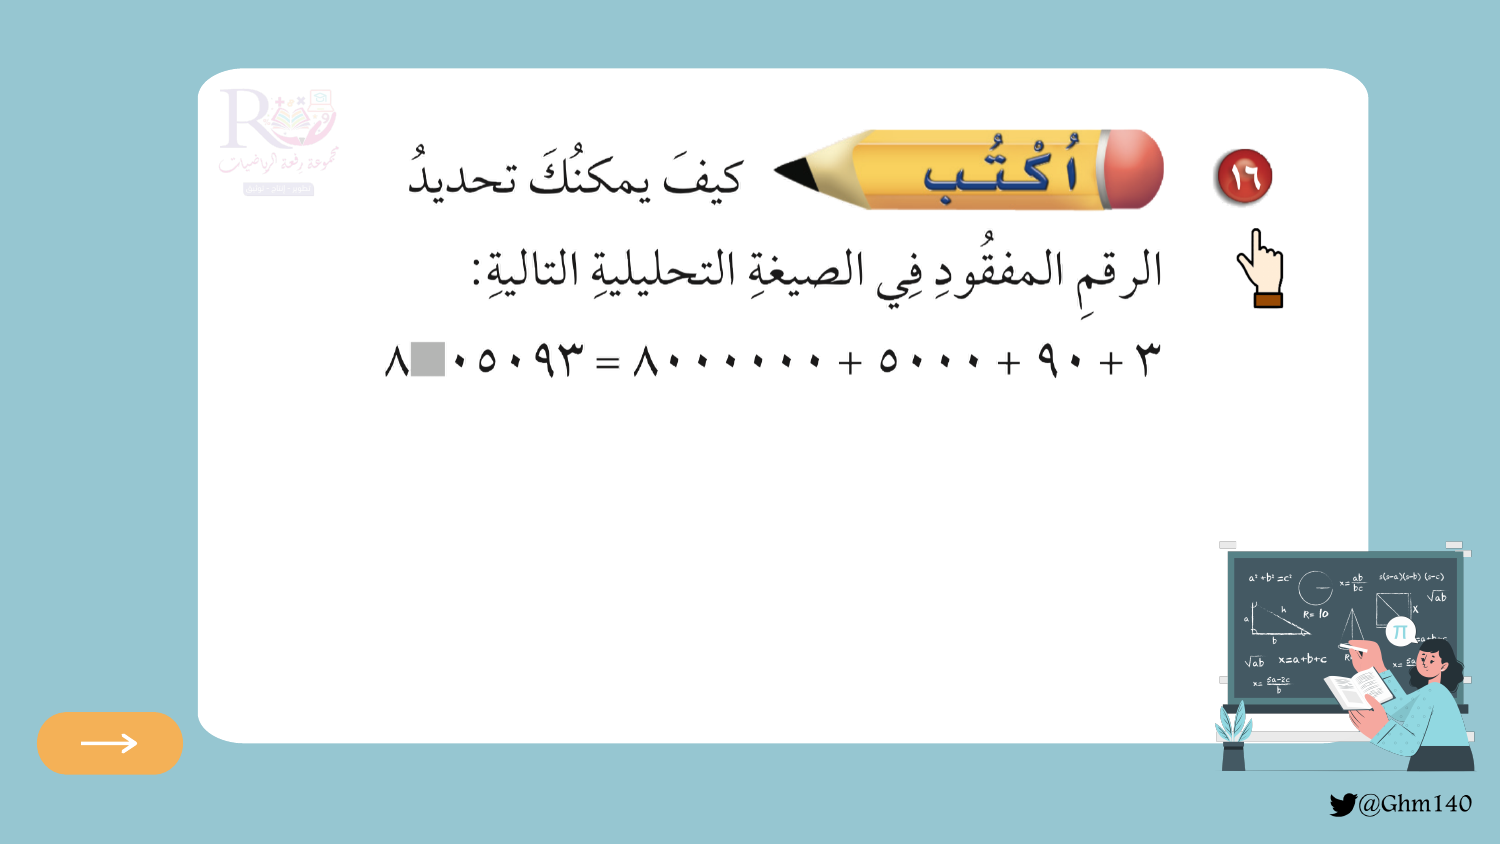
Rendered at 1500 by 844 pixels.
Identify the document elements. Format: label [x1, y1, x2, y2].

picture [1191, 538, 1500, 829]
text_box [36, 711, 184, 775]
picture [186, 45, 1328, 407]
